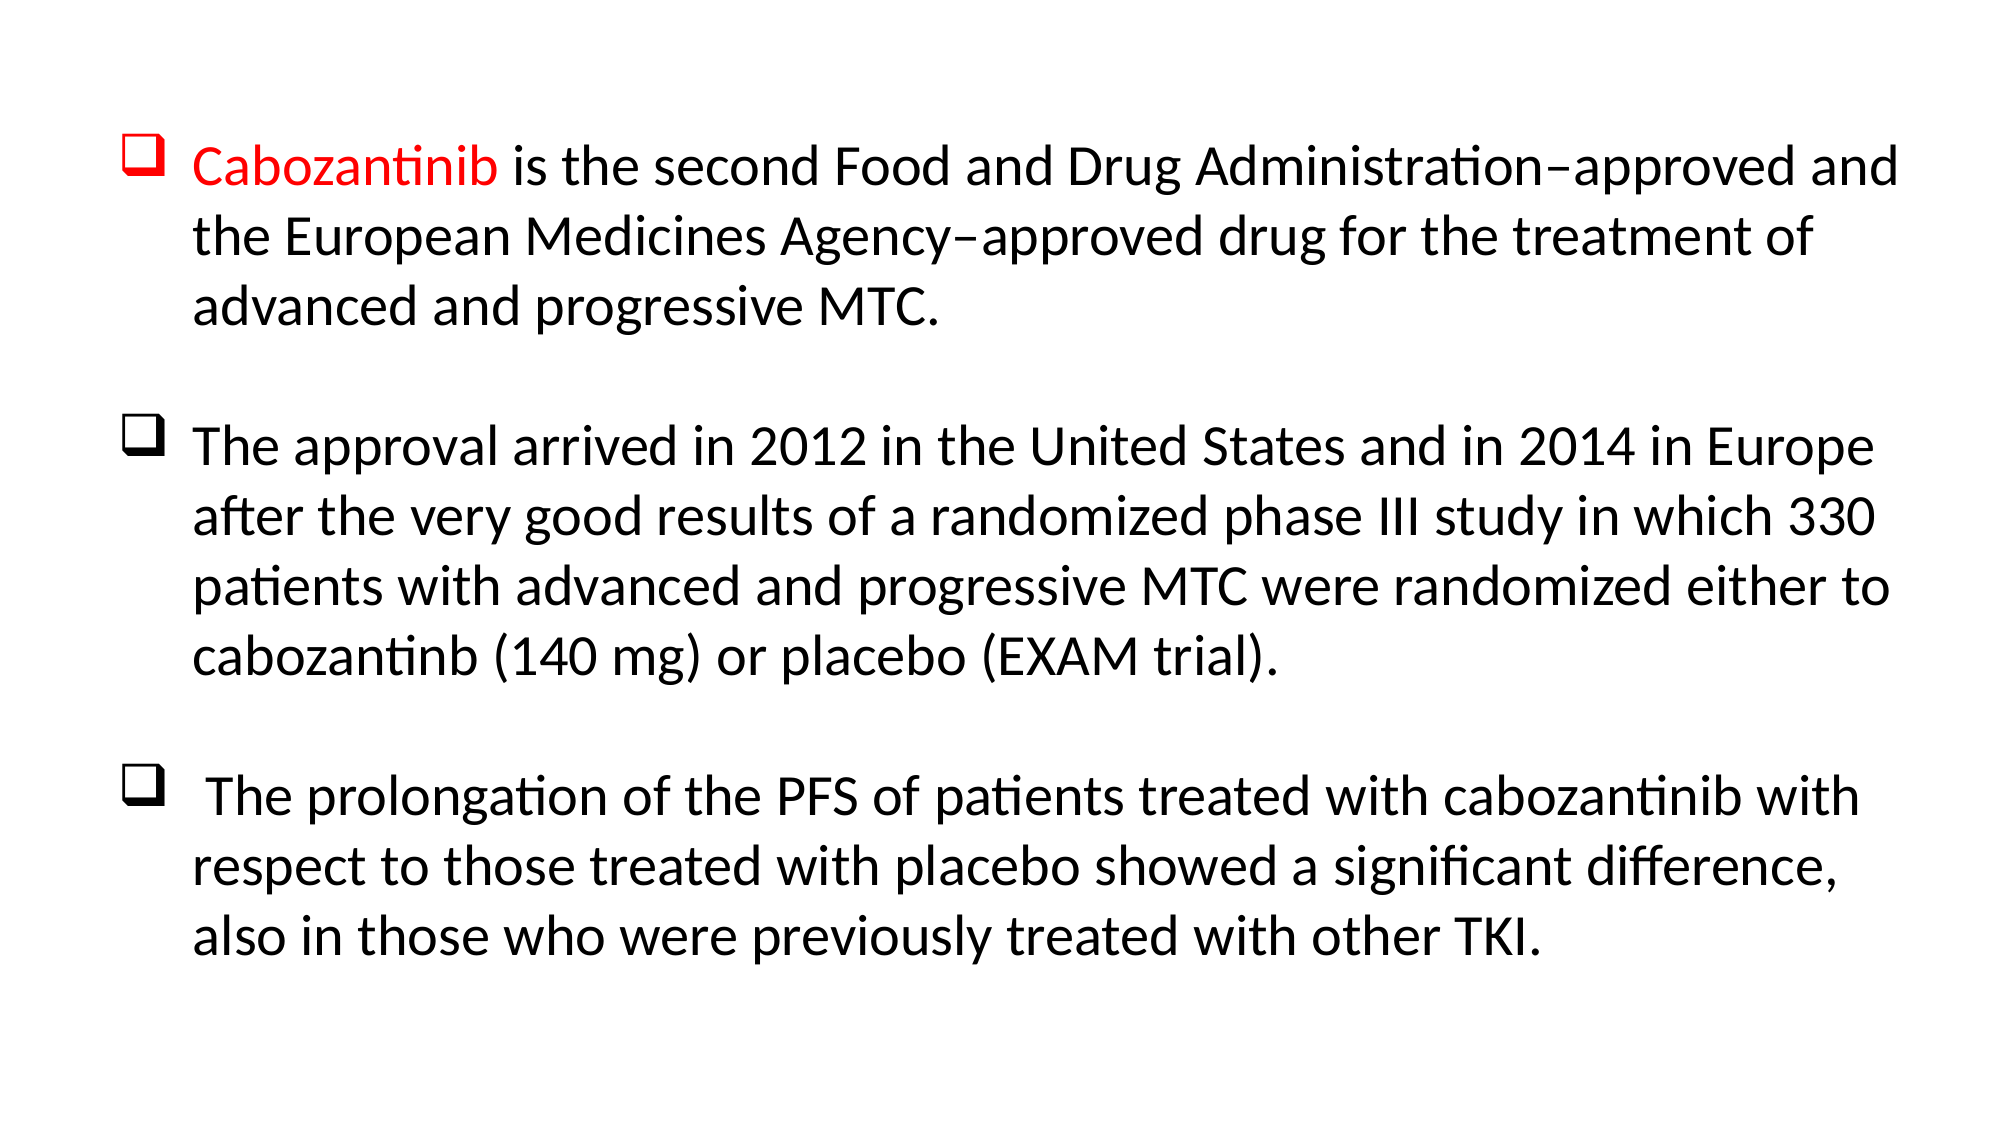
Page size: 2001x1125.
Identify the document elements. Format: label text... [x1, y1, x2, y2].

text_box Cabozantinib is the second Food and Drug Administration–approved and the European Medicines Agency–approved drug for the treatment of advanced and progressive MTC. The approval arrived in 2012 in the United States and in 2014 in Europe after the very good results of a randomized phase III study in which 330 patients with advanced and progressive MTC were randomized either to cabozantinb (140 mg) or placebo (EXAM trial). The prolongation of the PFS of patients treated with cabozantinib with respect to those treated with placebo showed a significant difference, also in those who were previously treated with other TKI. [102, 119, 1920, 975]
